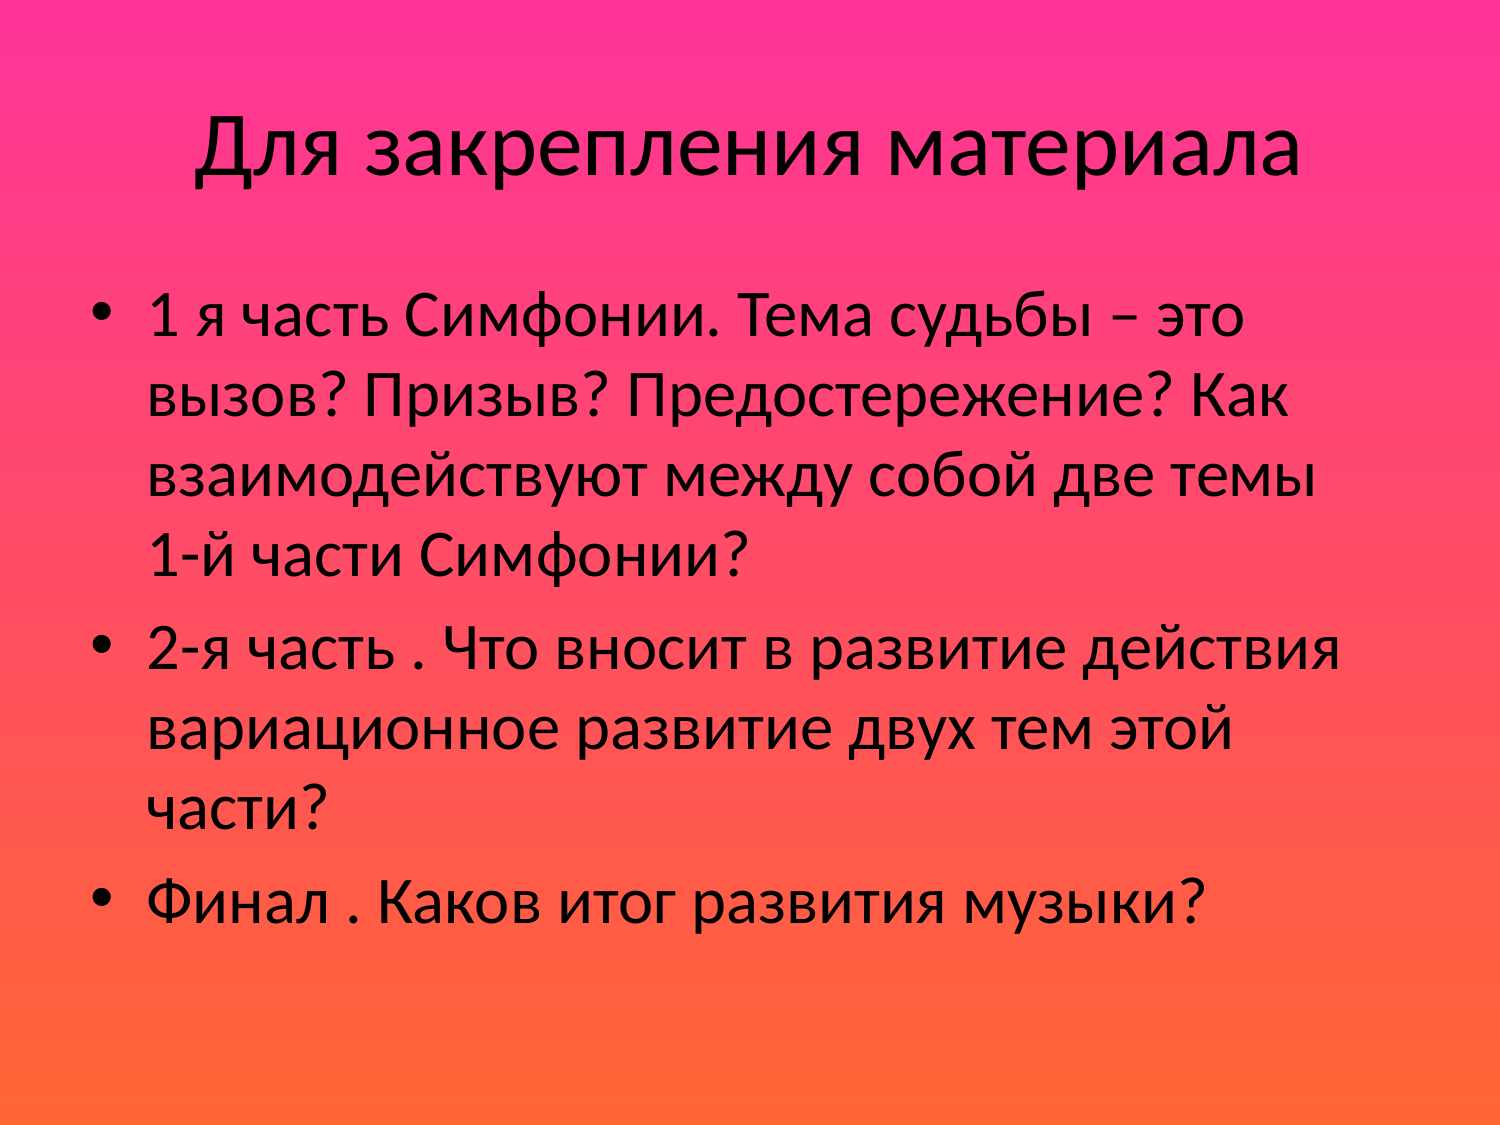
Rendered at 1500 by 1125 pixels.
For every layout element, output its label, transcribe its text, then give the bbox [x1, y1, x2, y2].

list 1 я часть Симфонии. Тема судьбы – это вызов? Призыв? Предостережение? Как взаимодействуют между собой две темы 1-й части Симфонии? 2-я часть . Что вносит в развитие действия вариационное развитие двух тем этой части? Финал . Каков итог развития музыки? [75, 262, 1425, 1005]
title Для закрепления материала [75, 45, 1425, 233]
